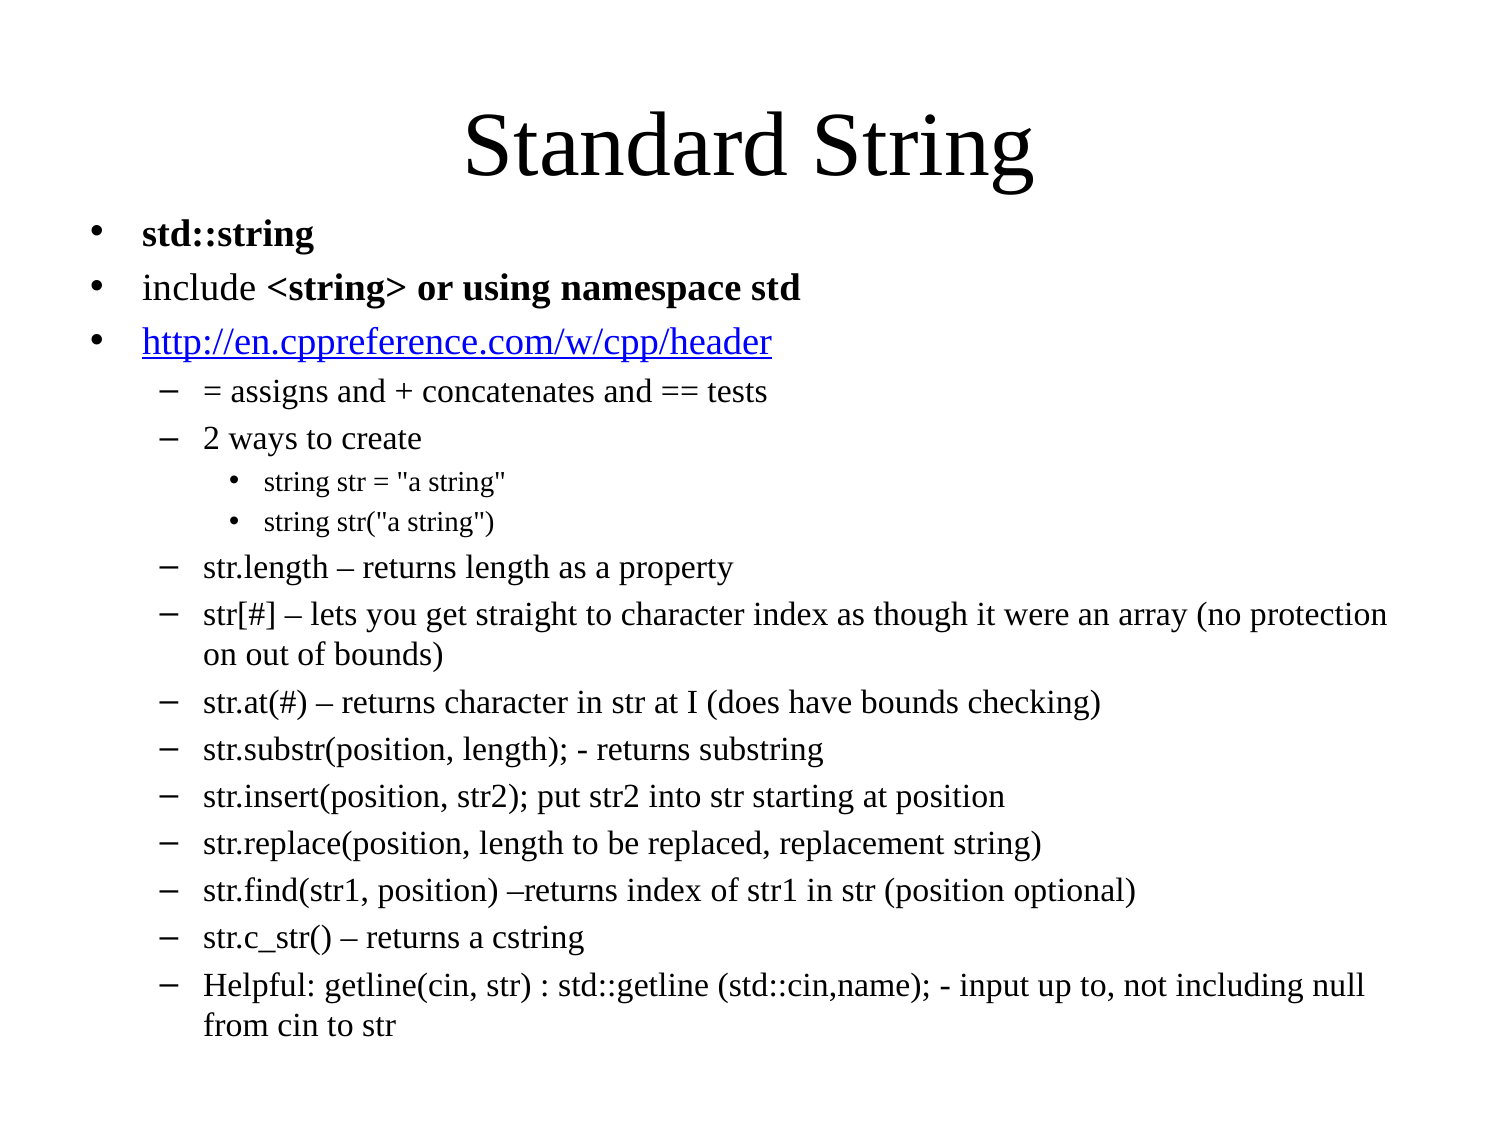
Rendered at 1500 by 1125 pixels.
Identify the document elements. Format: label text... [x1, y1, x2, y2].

title Standard String [75, 45, 1425, 200]
list std::string include <string> or using namespace std http://en.cppreference.com/w/cpp/header = assigns and + concatenates and == tests 2 ways to create string str = "a string" string str("a string") str.length – returns length as a property str[#] – lets you get straight to character index as though it were an array (no protection on out of bounds) str.at(#) – returns character in str at I (does have bounds checking) str.substr(position, length); - returns substring str.insert(position, str2); put str2 into str starting at position str.replace(position, length to be replaced, replacement string) str.find(str1, position) –returns index of str1 in str (position optional) str.c_str() – returns a cstring Helpful: getline(cin, str) : std::getline (std::cin,name); - input up to, not including null from cin to str [75, 200, 1425, 1063]
